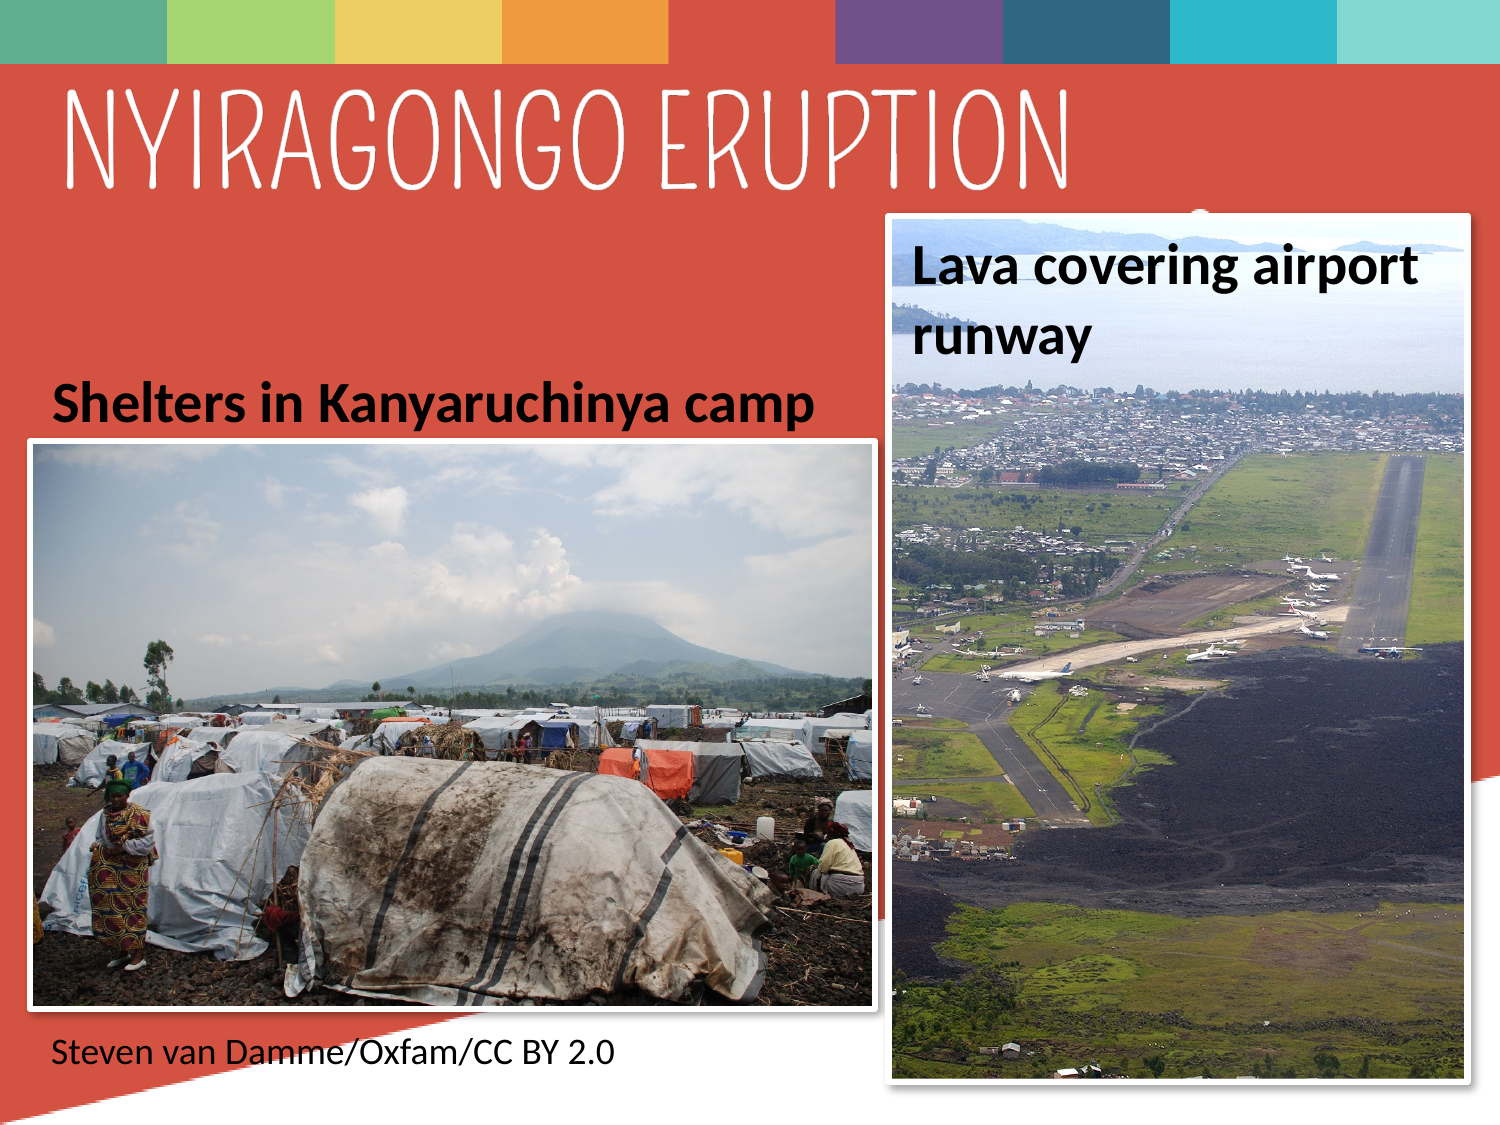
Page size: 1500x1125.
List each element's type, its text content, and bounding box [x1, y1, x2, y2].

picture [0, 0, 1500, 1125]
text_box Steven van Damme/Oxfam/CC BY 2.0 [36, 1019, 631, 1080]
text_box Shelters in Kanyaruchinya camp [37, 356, 877, 442]
